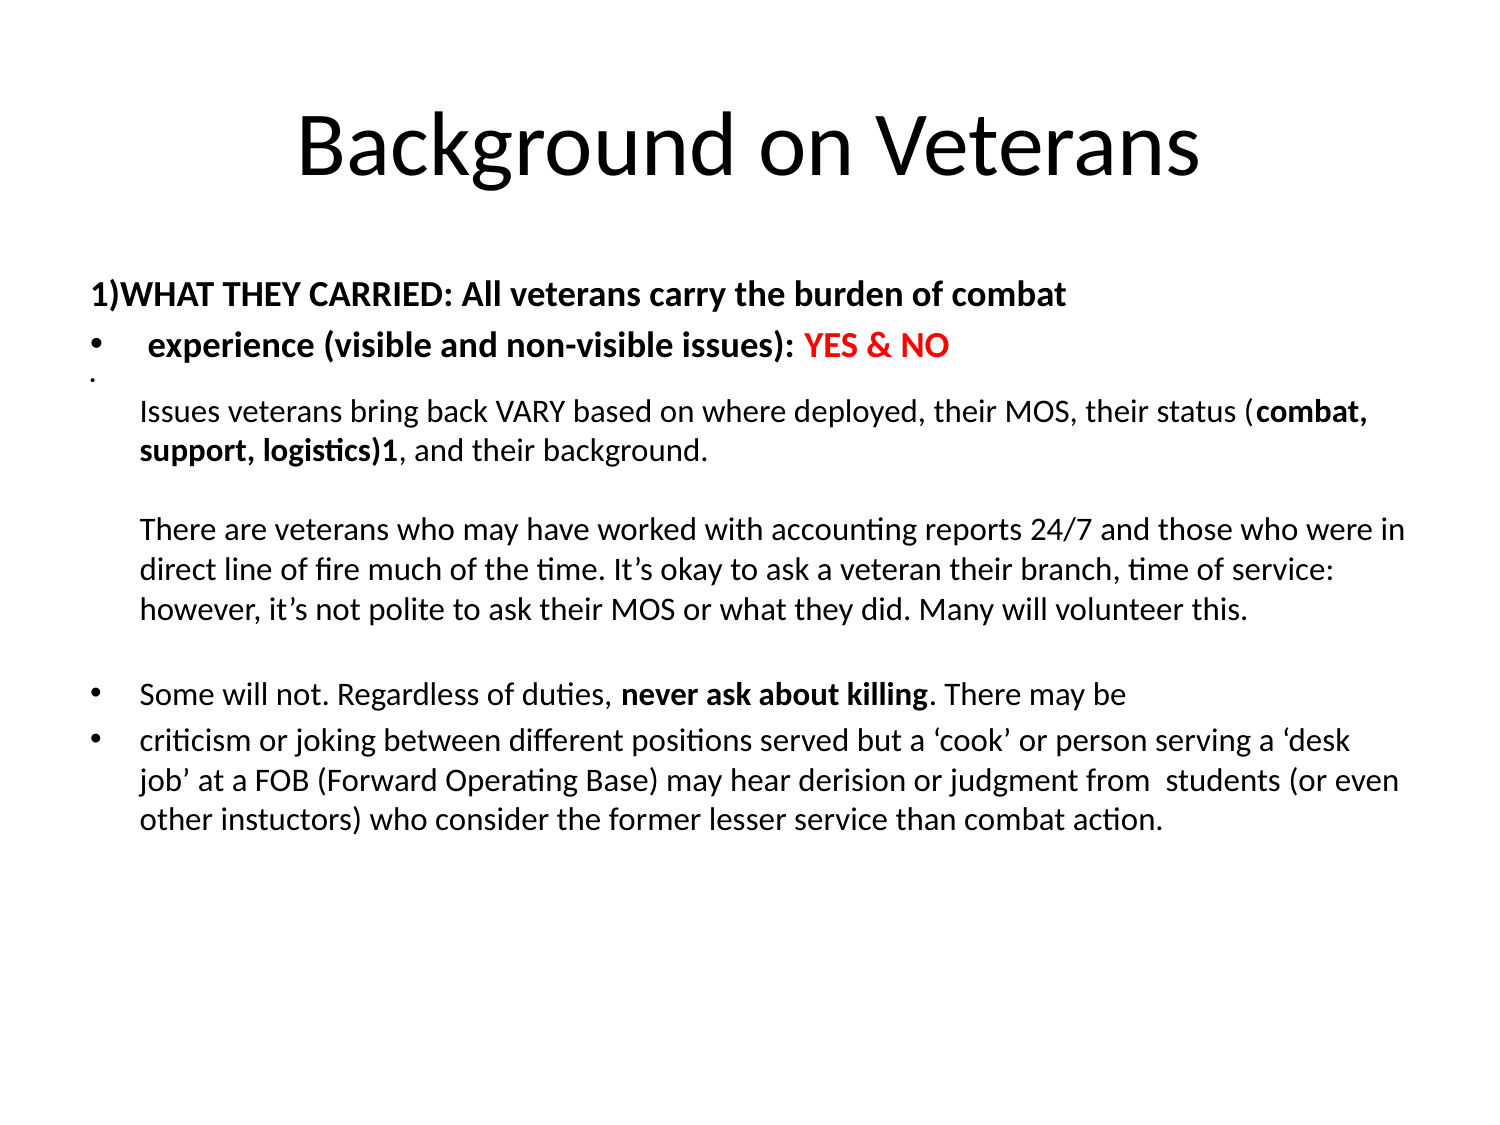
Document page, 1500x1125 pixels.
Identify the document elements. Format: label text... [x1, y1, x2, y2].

title Background on Veterans [75, 45, 1425, 233]
list 1)WHAT THEY CARRIED: All veterans carry the burden of combat experience (visible and non-visible issues): YES & NO Issues veterans bring back VARY based on where deployed, their MOS, their status (combat, support, logistics)1, and their background. There are veterans who may have worked with accounting reports 24/7 and those who were in direct line of fire much of the time. It’s okay to ask a veteran their branch, time of service: however, it’s not polite to ask their MOS or what they did. Many will volunteer this. Some will not. Regardless of duties, never ask about killing. There may be criticism or joking between different positions served but a ‘cook’ or person serving a ‘desk job’ at a FOB (Forward Operating Base) may hear derision or judgment from students (or even other instuctors) who consider the former lesser service than combat action. [75, 262, 1425, 1005]
